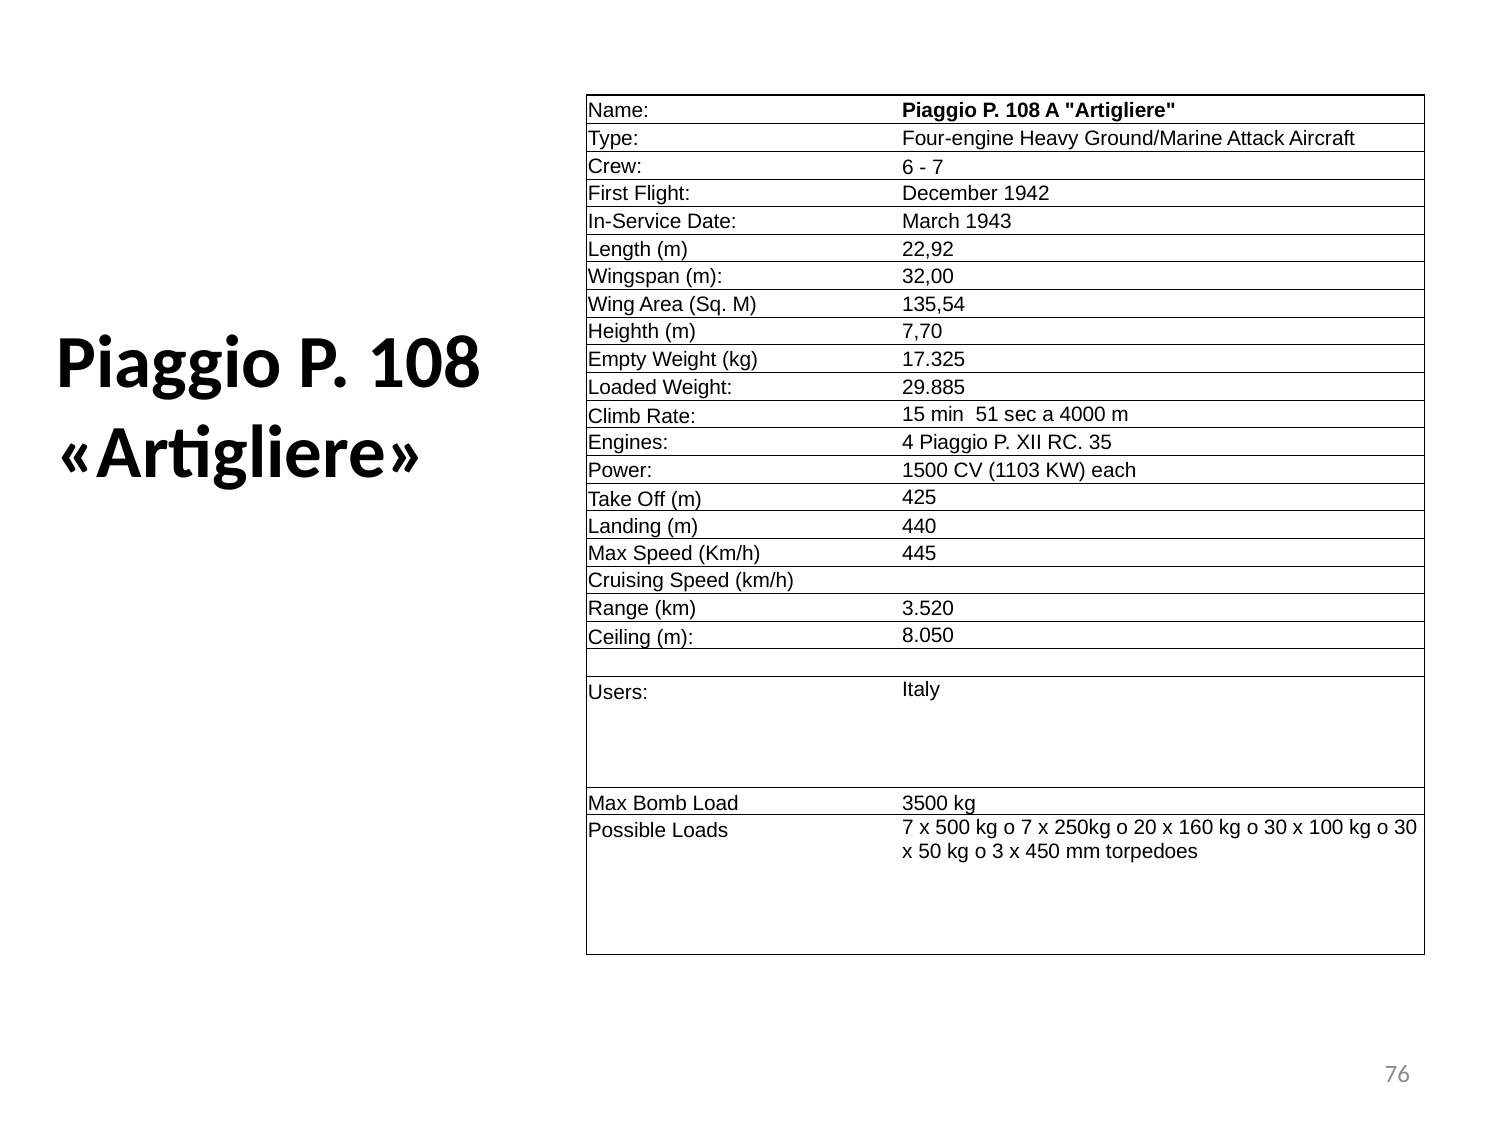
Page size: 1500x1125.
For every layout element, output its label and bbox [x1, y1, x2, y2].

table_cell [587, 567, 1424, 593]
table_cell [587, 539, 1424, 566]
table_cell [587, 815, 1424, 954]
table_header [587, 96, 1424, 123]
table_cell [587, 124, 1424, 151]
table_cell [587, 152, 1424, 179]
slide_number [1074, 1042, 1425, 1103]
table_cell [587, 290, 1424, 317]
table_cell [587, 262, 1424, 289]
table_cell [587, 318, 1424, 344]
table_cell [587, 677, 1424, 787]
table_cell [587, 207, 1424, 234]
table_cell [587, 594, 1424, 621]
table_cell [587, 456, 1424, 483]
table_cell [587, 373, 1424, 400]
table_cell [587, 345, 1424, 372]
table_cell [587, 428, 1424, 455]
table_cell [587, 622, 1424, 648]
table_cell [587, 511, 1424, 538]
title [41, 267, 571, 539]
table_cell [587, 401, 1424, 427]
table_cell [587, 484, 1424, 510]
table_cell [587, 788, 1424, 814]
table_cell [587, 649, 1424, 676]
table_cell [587, 235, 1424, 261]
table_cell [587, 180, 1424, 206]
